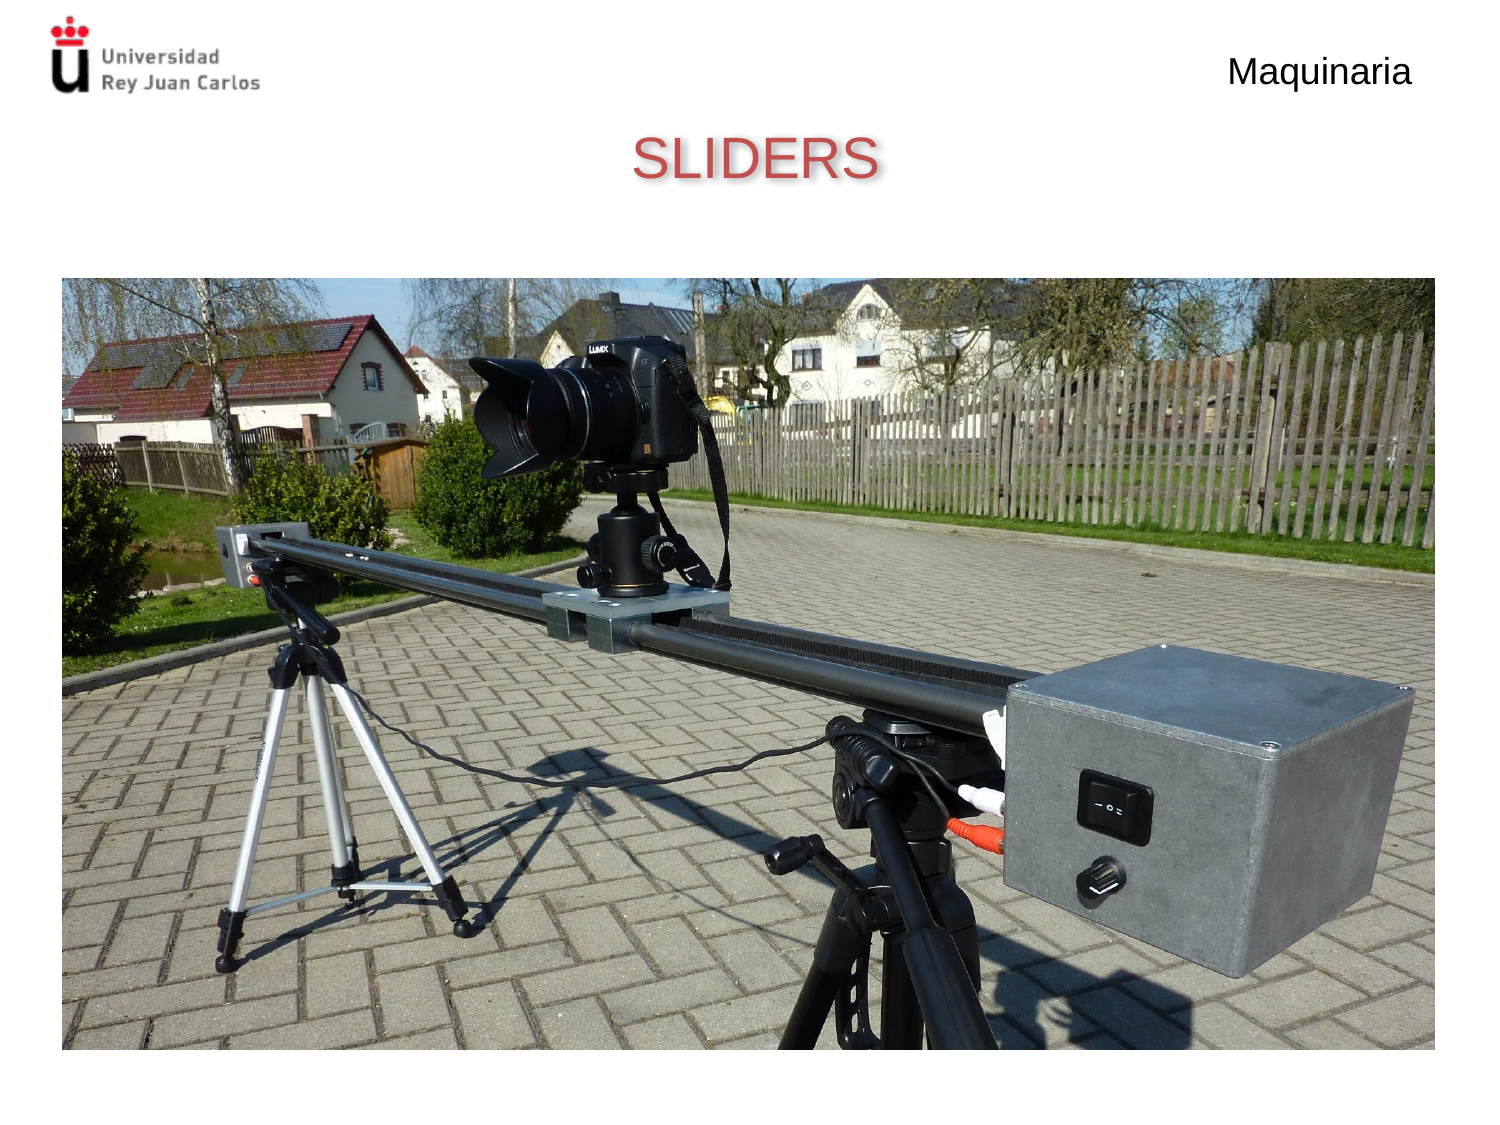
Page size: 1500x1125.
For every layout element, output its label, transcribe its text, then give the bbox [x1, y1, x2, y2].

text_box Maquinaria [1212, 39, 1438, 100]
picture [26, 5, 290, 113]
text_box SLIDERS [237, 112, 1275, 198]
picture [62, 277, 1435, 1051]
